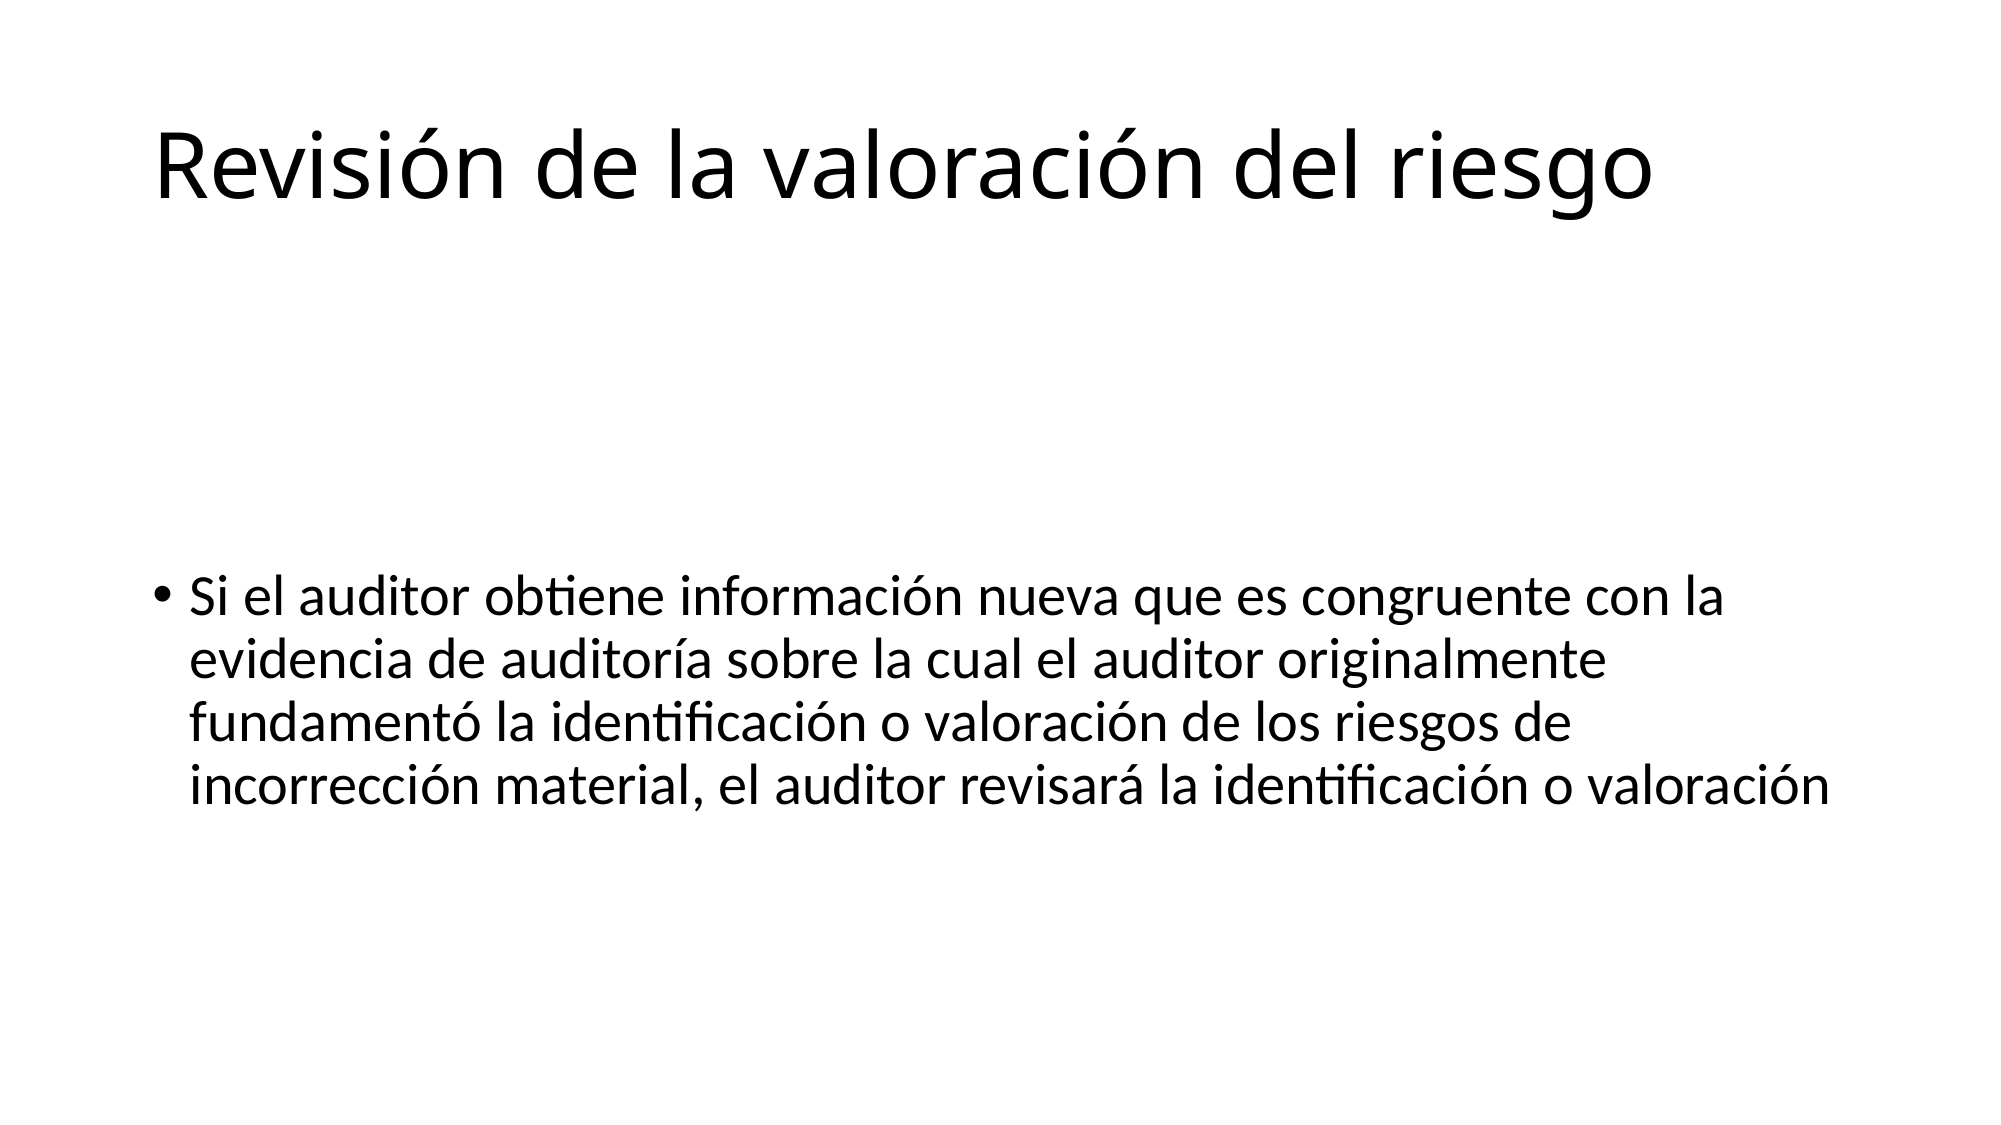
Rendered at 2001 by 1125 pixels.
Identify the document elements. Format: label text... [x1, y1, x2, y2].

title Revisión de la valoración del riesgo [137, 59, 1863, 278]
list Si el auditor obtiene información nueva que es congruente con la evidencia de auditoría sobre la cual el auditor originalmente fundamentó la identificación o valoración de los riesgos de incorrección material, el auditor revisará la identificación o valoración [137, 299, 1863, 1014]
